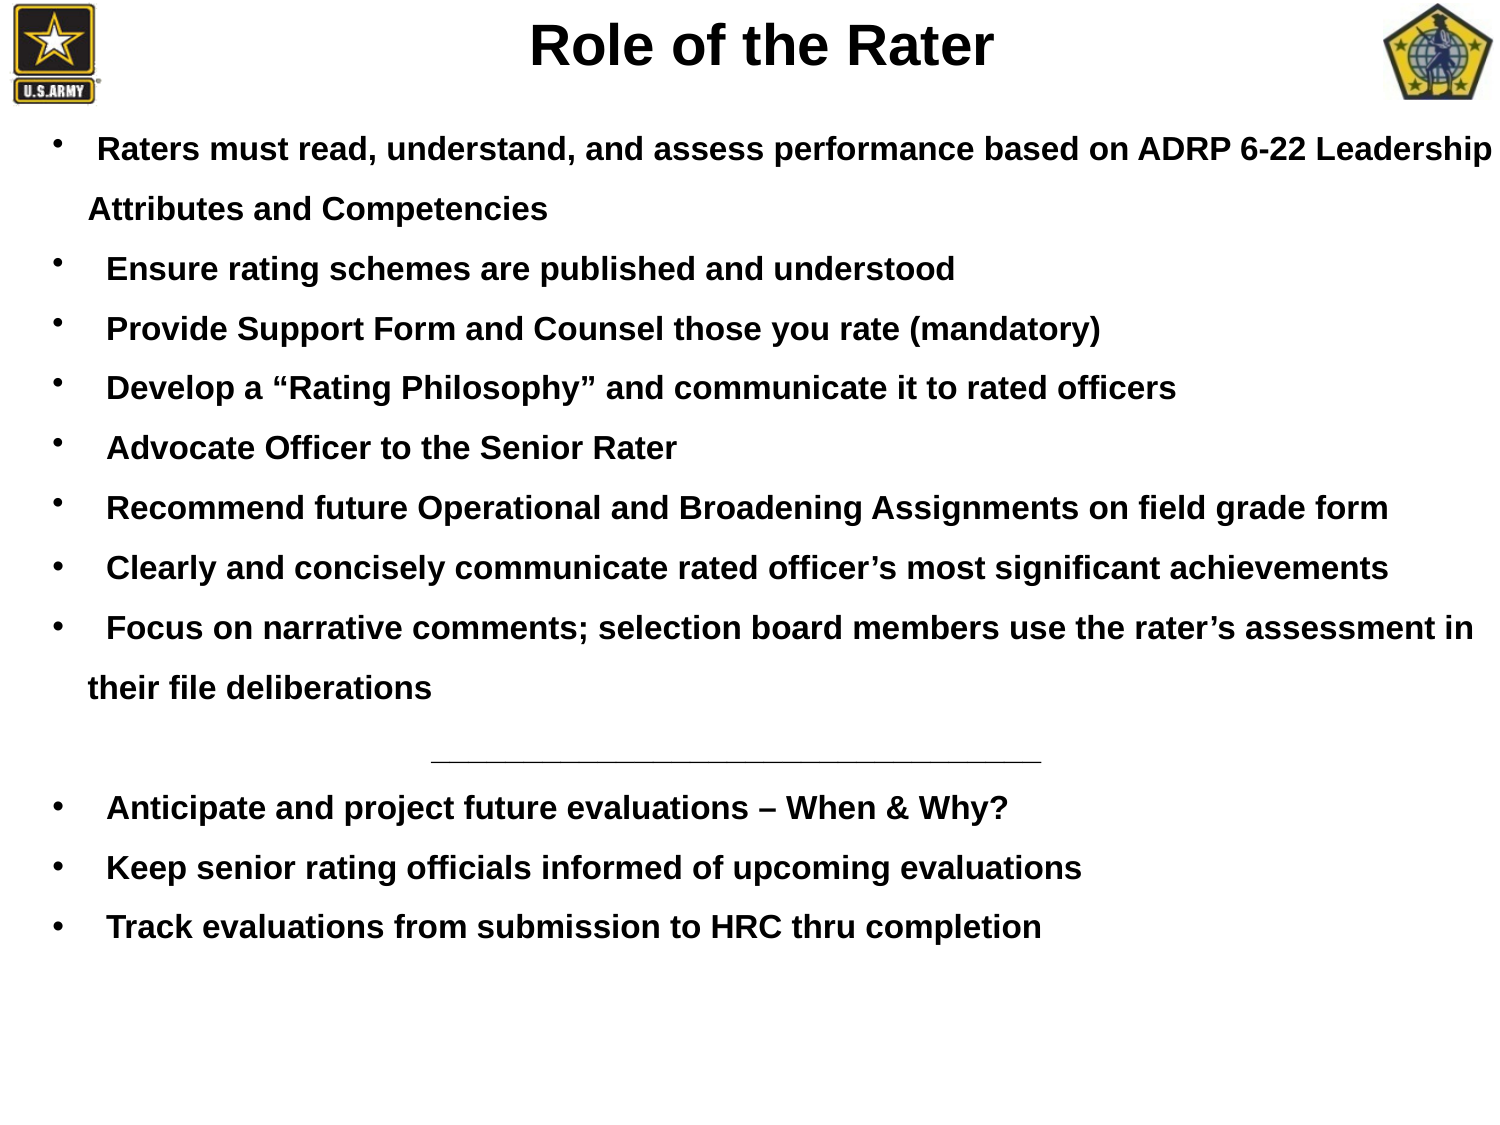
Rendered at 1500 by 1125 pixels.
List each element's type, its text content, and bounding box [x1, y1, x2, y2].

text_box Role of the Rater [87, 0, 1438, 113]
picture [0, 0, 87, 113]
picture [1438, 3, 1494, 99]
text_box Raters must read, understand, and assess performance based on ADRP 6-22 Leadership Attributes and Competencies Ensure rating schemes are published and understood Provide Support Form and Counsel those you rate (mandatory) Develop a “Rating Philosophy” and communicate it to rated officers Advocate Officer to the Senior Rater Recommend future Operational and Broadening Assignments on field grade form Clearly and concisely communicate rated officer’s most significant achievements Focus on narrative comments; selection board members use the rater’s assessment in their file deliberations _________________________________ Anticipate and project future evaluations – When & Why? Keep senior rating officials informed of upcoming evaluations Track evaluations from submission to HRC thru completion [37, 99, 1500, 1013]
